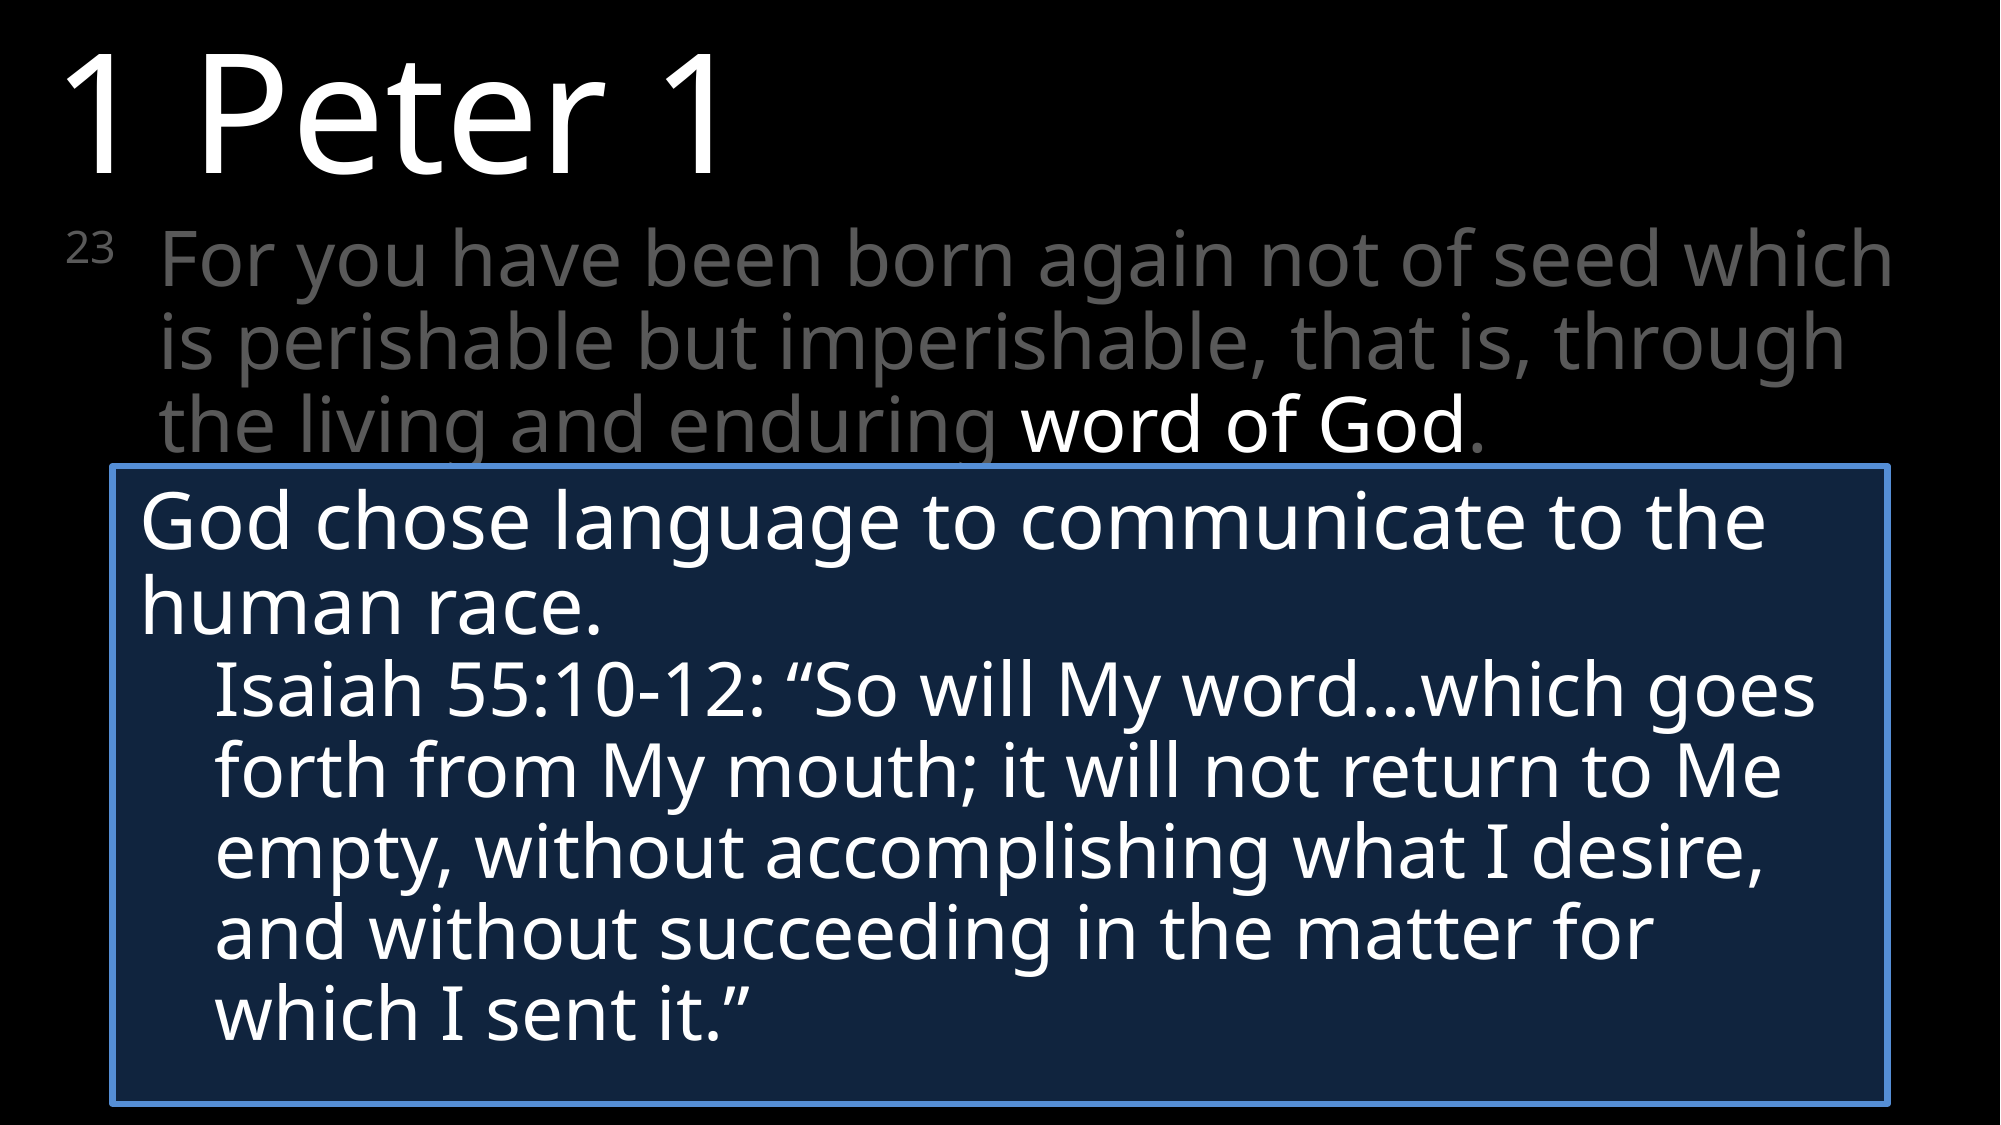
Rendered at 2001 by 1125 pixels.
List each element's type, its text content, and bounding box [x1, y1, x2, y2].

text_box 23 For you have been born again not of seed which is perishable but imperishable, that is, through the living and enduring word of God. [49, 212, 1913, 477]
text_box God chose language to communicate to the human race. Isaiah 55:10-12: “So will My word…which goes forth from My mouth; it will not return to Me empty, without accomplishing what I desire, and without succeeding in the matter for which I sent it.” [125, 473, 1875, 1065]
text_box 1 Peter 1 [37, 0, 1838, 215]
text_box [112, 466, 1888, 1104]
